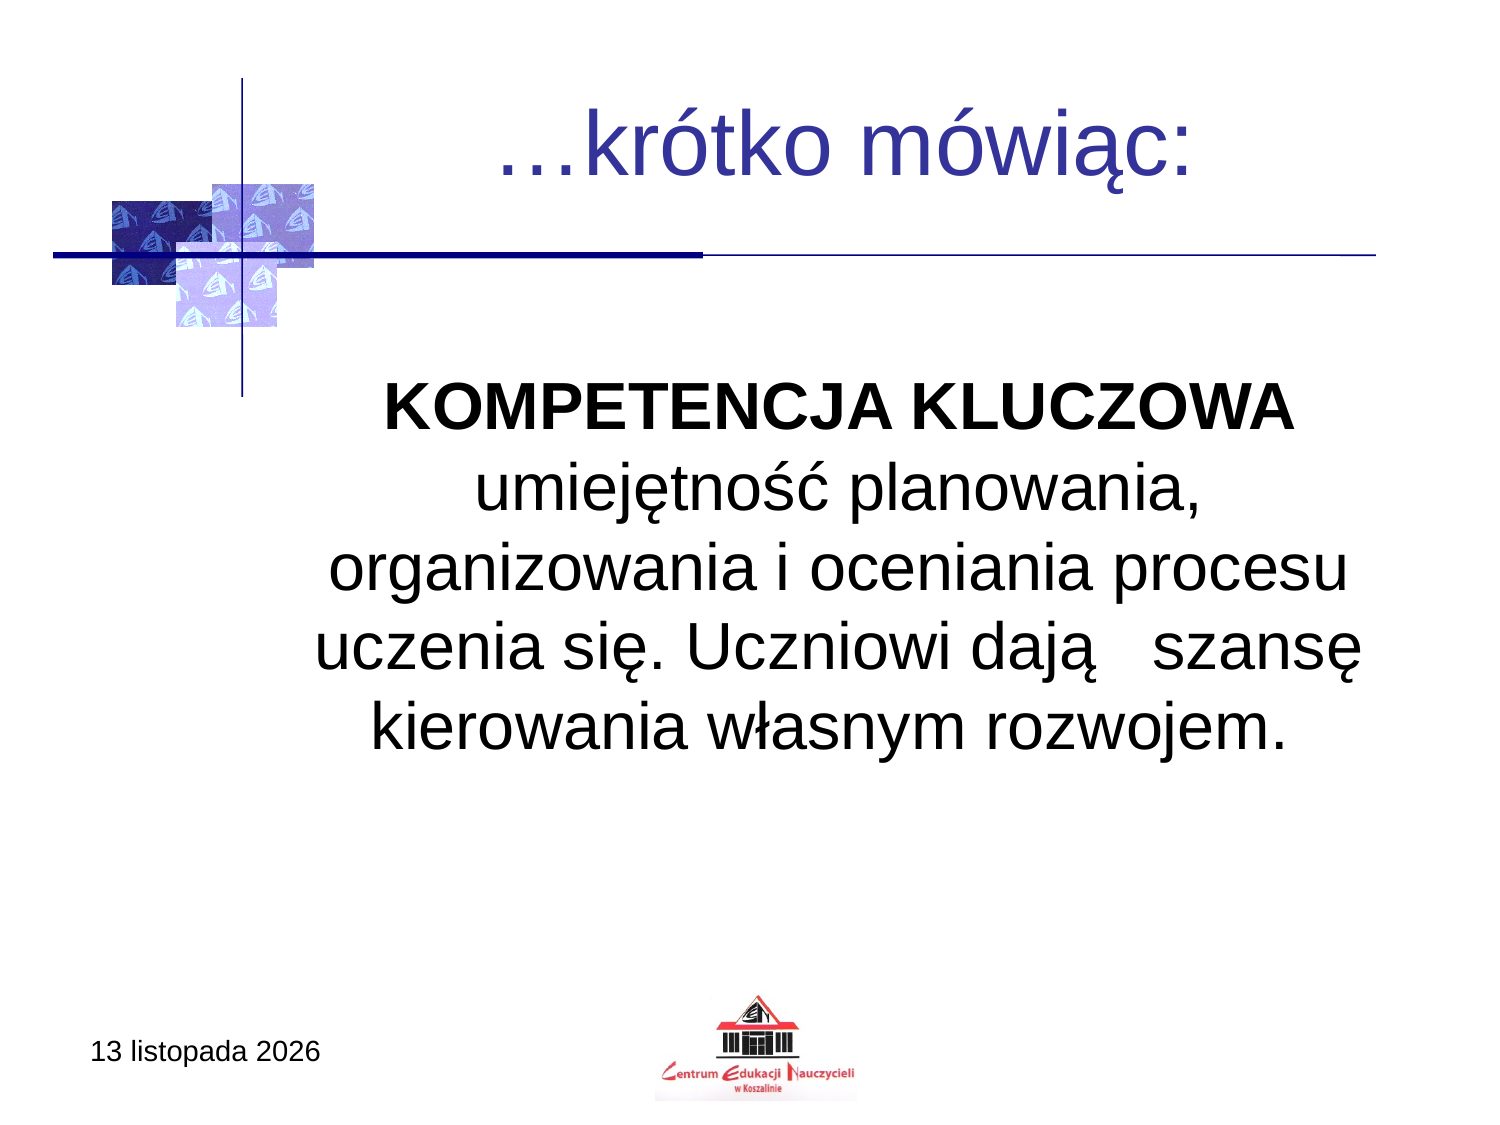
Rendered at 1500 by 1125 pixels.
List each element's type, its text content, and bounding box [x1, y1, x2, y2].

picture [655, 1005, 857, 1101]
picture [112, 201, 212, 252]
slide_number 17 listopada 2020 [75, 1024, 425, 1103]
picture [112, 259, 176, 285]
list KOMPETENCJA KLUCZOWA umiejętność planowania, organizowania i oceniania procesu uczenia się. Uczniowi dają szansę kierowania własnym rozwojem. [253, 262, 1425, 1005]
title …krótko mówiąc: [262, 45, 1425, 233]
